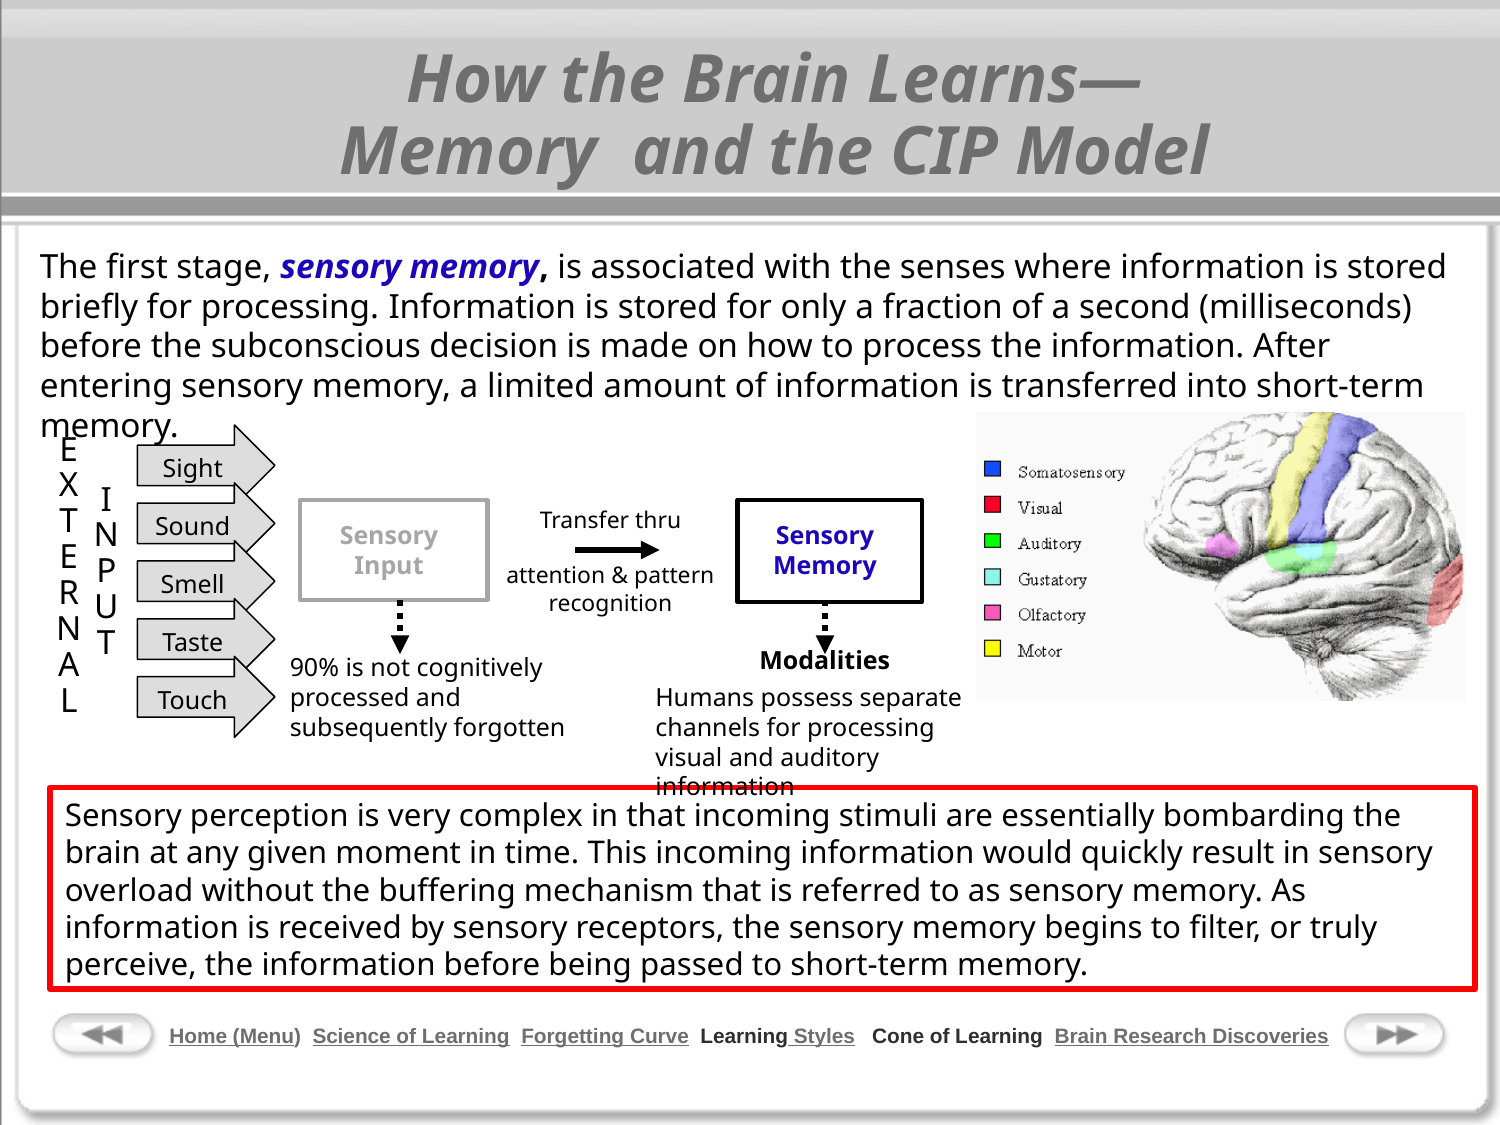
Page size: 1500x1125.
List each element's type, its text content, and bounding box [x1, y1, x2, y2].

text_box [49, 1012, 1451, 1076]
picture [0, 0, 1500, 1125]
text_box Sensory perception is very complex in that incoming stimuli are essentially bombarding the brain at any given moment in time. This incoming information would quickly result in sensory overload without the buffering mechanism that is referred to as sensory memory. As information is received by sensory receptors, the sensory memory begins to filter, or truly perceive, the information before being passed to short-term memory. [49, 789, 1475, 990]
text_box The first stage, sensory memory, is associated with the senses where information is stored briefly for processing. Information is stored for only a fraction of a second (milliseconds) before the subconscious decision is made on how to process the information. After entering sensory memory, a limited amount of information is transferred into short-term memory. [24, 237, 1488, 452]
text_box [37, 412, 1476, 781]
title How the Brain Learns— Memory and the CIP Model [112, 37, 1438, 200]
